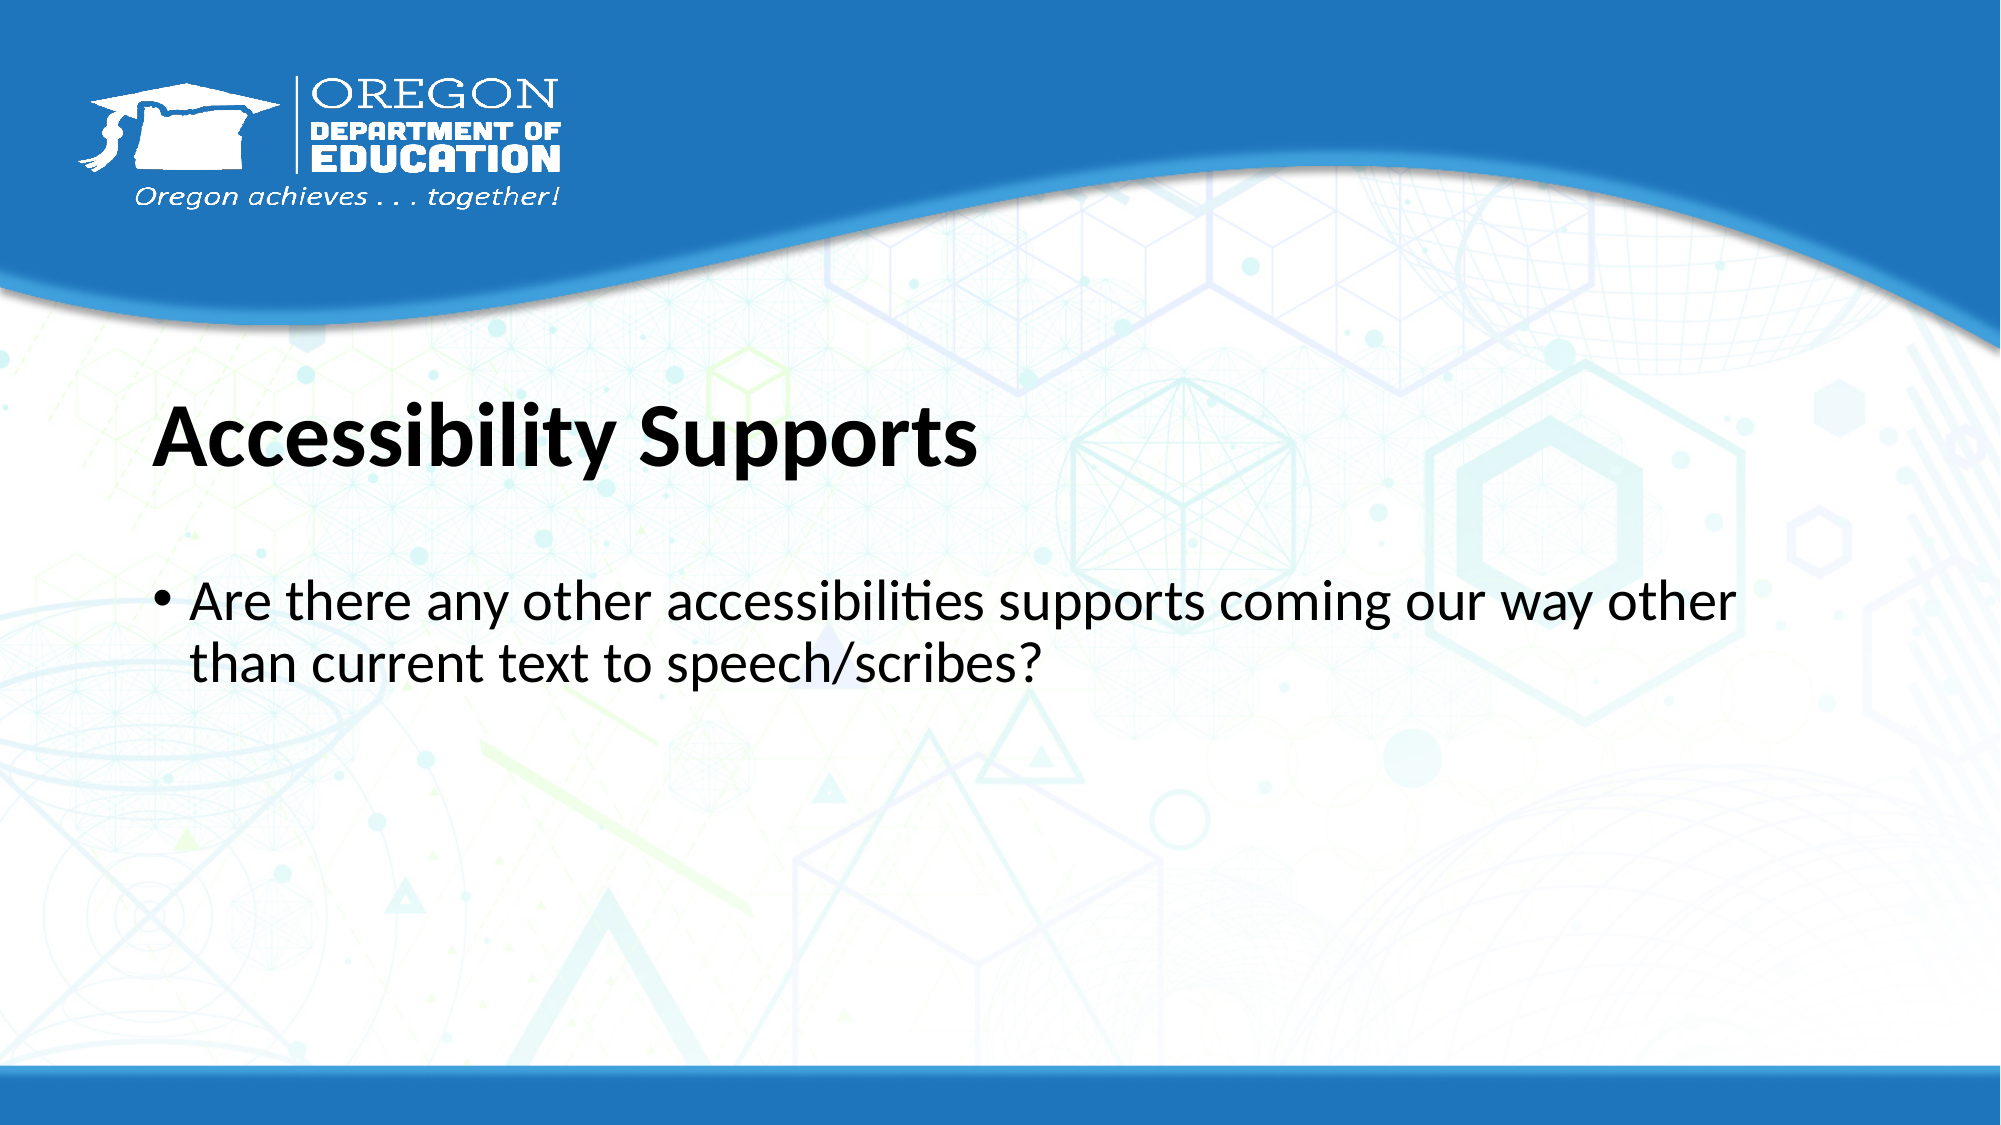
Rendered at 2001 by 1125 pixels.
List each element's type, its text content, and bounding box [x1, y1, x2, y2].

picture [0, 0, 2001, 1125]
title Accessibility Supports [137, 327, 1863, 546]
list Are there any other accessibilities supports coming our way other than current text to speech/scribes? [137, 562, 1863, 1014]
